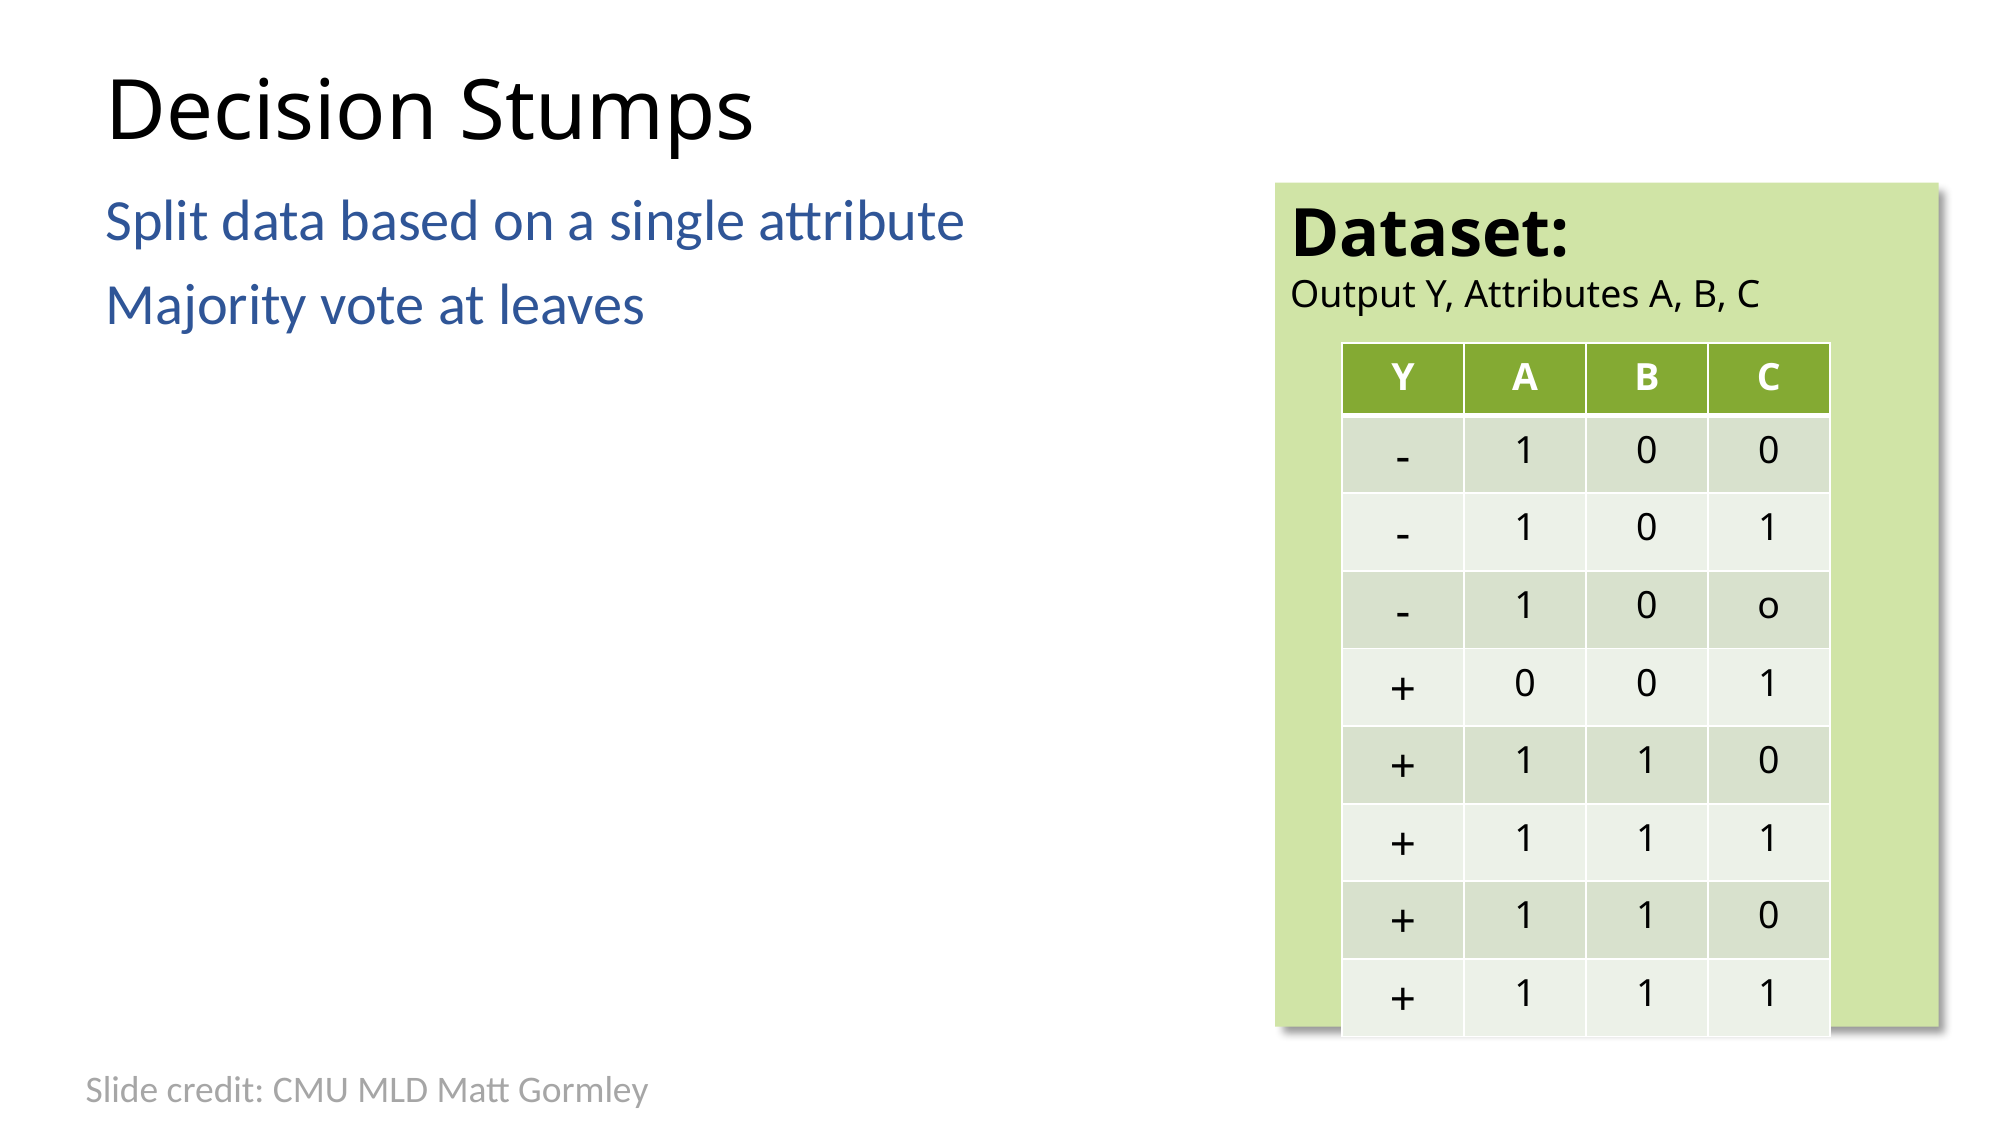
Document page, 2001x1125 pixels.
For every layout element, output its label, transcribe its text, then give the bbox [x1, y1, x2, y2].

title Decision Stumps [90, 60, 1816, 164]
table_cell + [1343, 649, 1463, 725]
table_cell 1 [1465, 805, 1585, 880]
table_cell 0 [1465, 649, 1585, 725]
table_cell + [1343, 882, 1463, 958]
table_cell 1 [1587, 727, 1707, 803]
table_cell 1 [1709, 649, 1829, 725]
table_cell 0 [1709, 727, 1829, 803]
table_cell 1 [1465, 960, 1585, 1036]
table_cell 1 [1465, 418, 1585, 492]
table_header B [1587, 344, 1707, 413]
table_cell 1 [1587, 882, 1707, 958]
table_cell 0 [1709, 418, 1829, 492]
table_cell 1 [1465, 882, 1585, 958]
table_cell - [1343, 572, 1463, 648]
table_cell 1 [1465, 572, 1585, 648]
table_cell 1 [1587, 960, 1707, 1036]
table_cell 1 [1465, 494, 1585, 570]
table_cell o [1709, 572, 1829, 648]
table_cell + [1343, 727, 1463, 803]
table_cell 1 [1709, 805, 1829, 880]
text_box Slide credit: CMU MLD Matt Gormley [70, 1057, 665, 1117]
table_cell 1 [1709, 494, 1829, 570]
table_cell 1 [1465, 727, 1585, 803]
list Split data based on a single attribute Majority vote at leaves [90, 182, 1275, 518]
table_cell - [1343, 494, 1463, 570]
table_cell + [1343, 805, 1463, 880]
table_header C [1709, 344, 1829, 413]
table_cell 0 [1587, 649, 1707, 725]
table_header Y [1343, 344, 1463, 413]
table_cell 1 [1587, 805, 1707, 880]
table_cell + [1343, 960, 1463, 1036]
table_cell - [1343, 418, 1463, 492]
table_cell 0 [1587, 418, 1707, 492]
text_box Dataset: Output Y, Attributes A, B, C [1275, 182, 1939, 1027]
table_cell 0 [1587, 572, 1707, 648]
table_cell 0 [1587, 494, 1707, 570]
table_header A [1465, 344, 1585, 413]
table_cell 1 [1709, 960, 1829, 1036]
table_cell 0 [1709, 882, 1829, 958]
